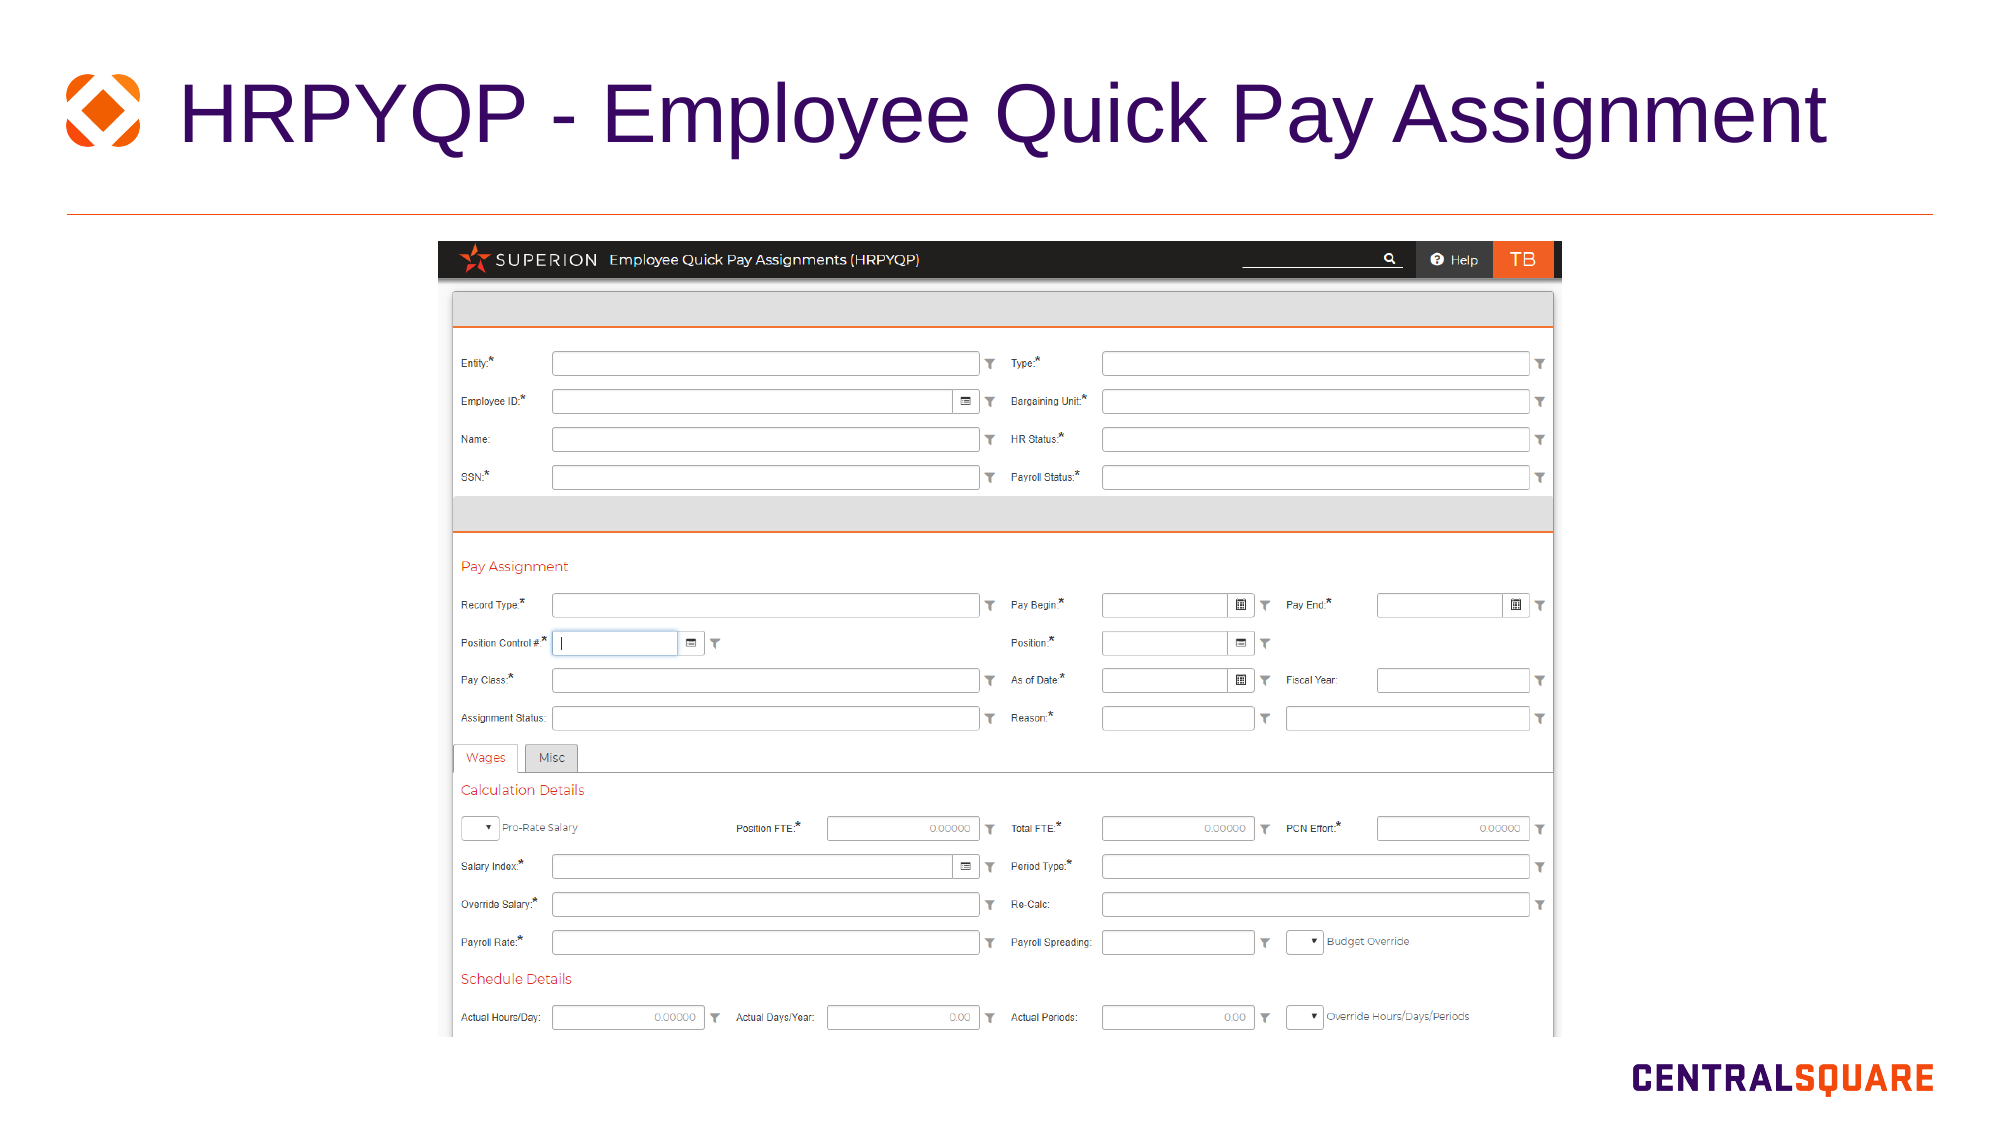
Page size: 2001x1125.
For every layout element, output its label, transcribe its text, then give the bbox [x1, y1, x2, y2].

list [438, 241, 1562, 1037]
picture [66, 74, 140, 147]
title HRPYQP - Employee Quick Pay Assignment [163, 25, 1933, 206]
picture [1633, 1064, 1933, 1097]
